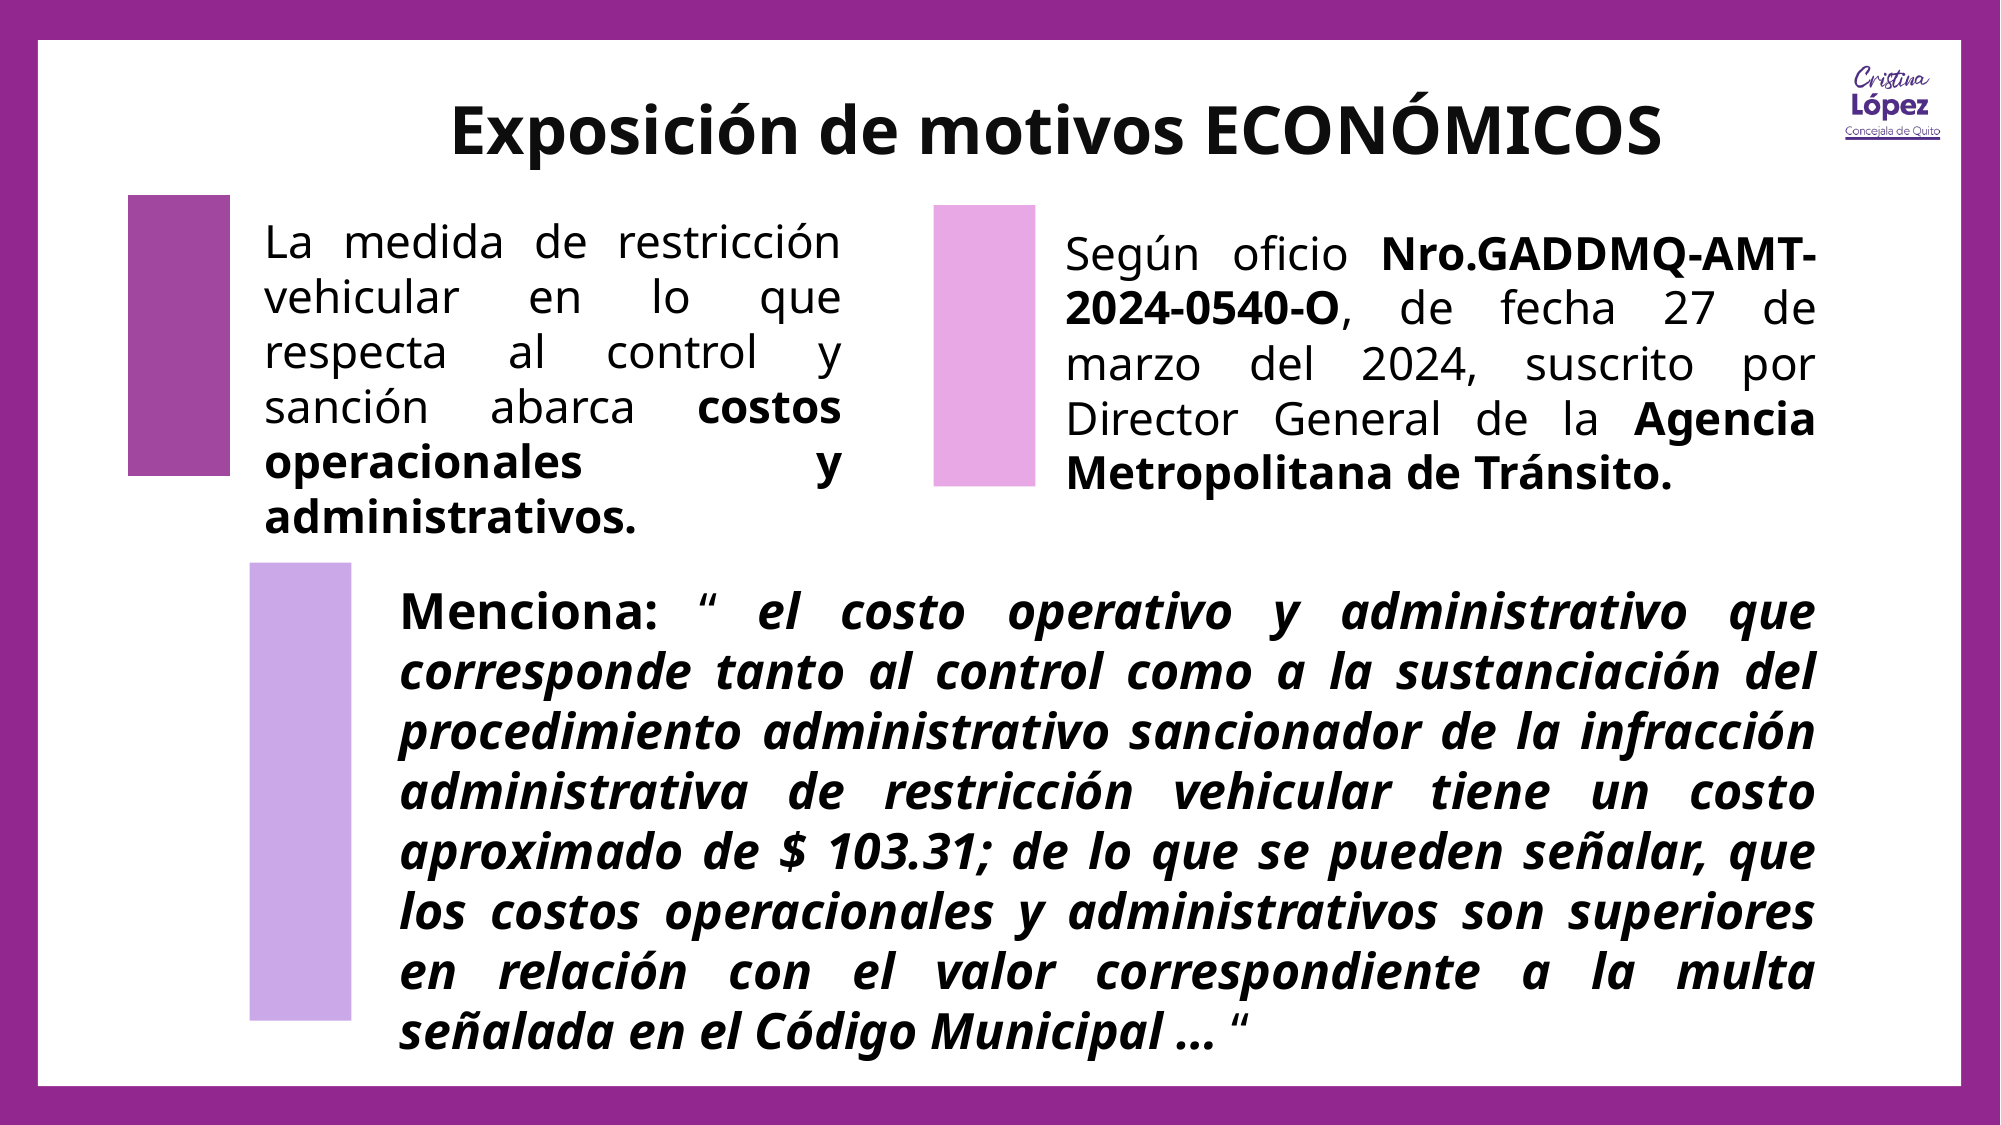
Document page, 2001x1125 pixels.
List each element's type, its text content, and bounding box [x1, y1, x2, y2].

text_box Según oficio Nro.GADDMQ-AMT-2024-0540-O, de fecha 27 de marzo del 2024, suscrito por Director General de la Agencia Metropolitana de Tránsito. [1050, 216, 1832, 507]
text_box Menciona: “ el costo operativo y administrativo que corresponde tanto al control como a la sustanciación del procedimiento administrativo sancionador de la infracción administrativa de restricción vehicular tiene un costo aproximado de $ 103.31; de lo que se pueden señalar, que los costos operacionales y administrativos son superiores en relación con el valor correspondiente a la multa señalada en el Código Municipal … “ [385, 571, 1832, 1067]
text_box [932, 204, 1037, 488]
text_box [127, 193, 231, 477]
picture [1831, 57, 1948, 140]
text_box La medida de restricción vehicular en lo que respecta al control y sanción abarca costos operacionales y administrativos. [249, 205, 857, 550]
text_box [248, 561, 353, 1022]
text_box Exposición de motivos ECONÓMICOS [385, 80, 1717, 176]
